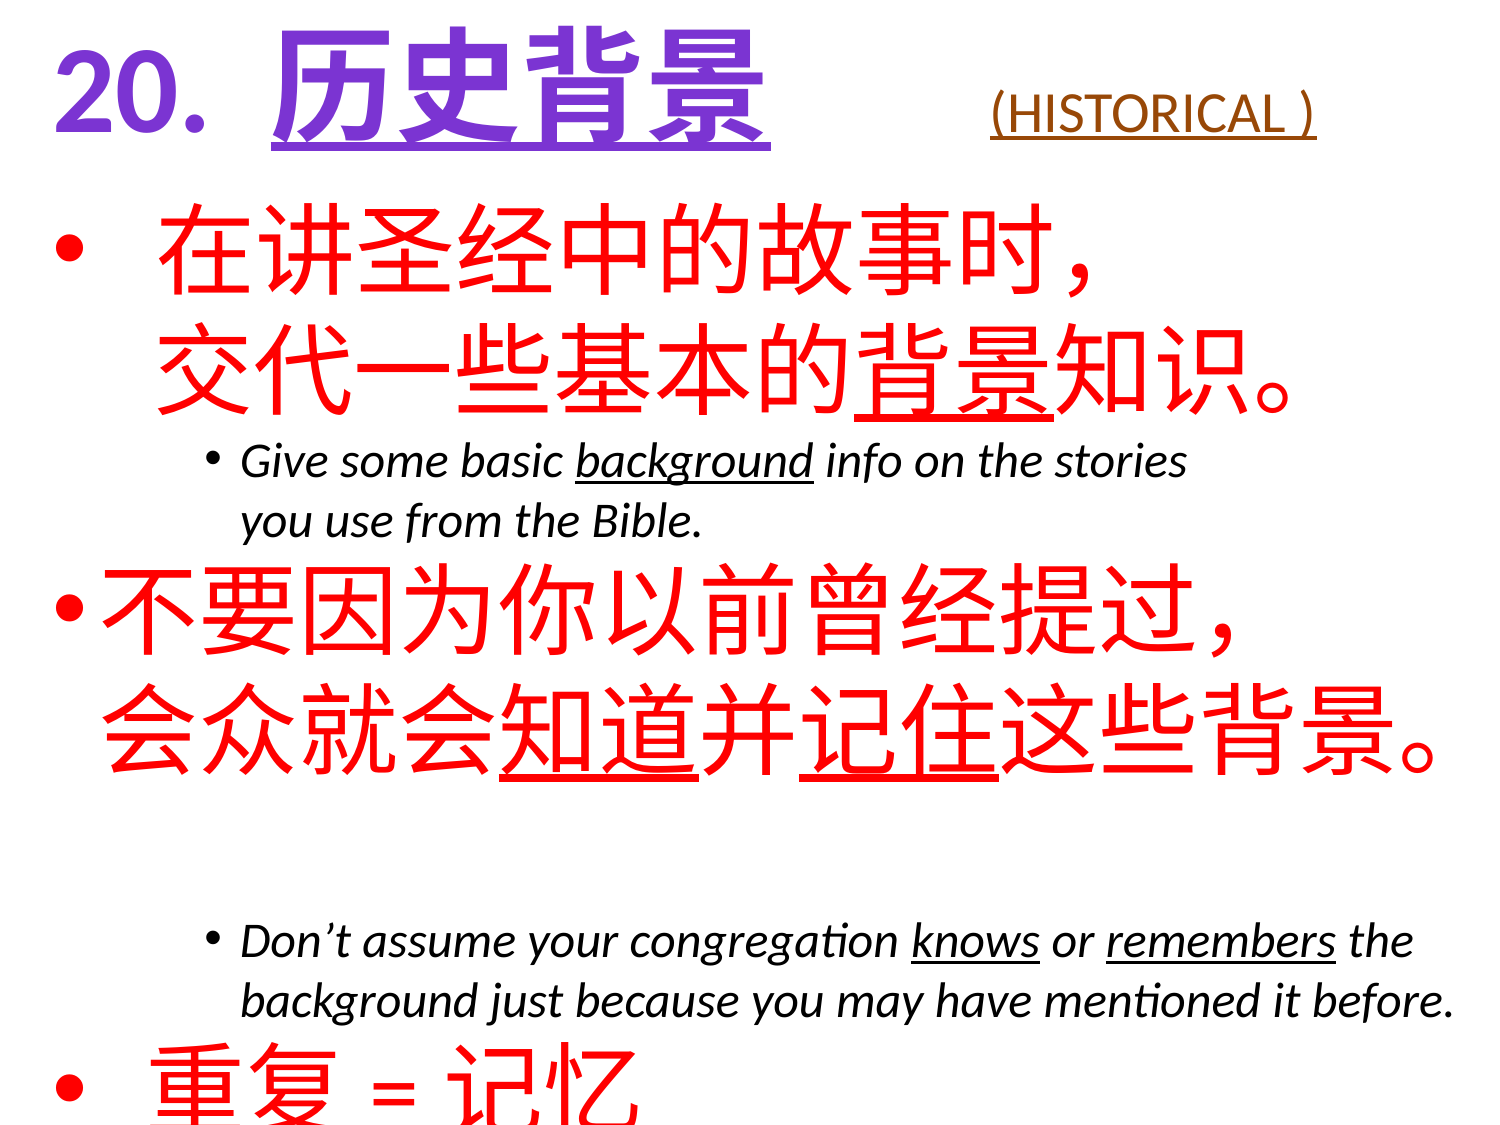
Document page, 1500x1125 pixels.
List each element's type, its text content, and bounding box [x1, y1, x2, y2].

text_box 20. 历史背景 (HISTORICAL ) 在讲圣经中的故事时， 交代一些基本的背景知识。 Give some basic background info on the stories you use from the Bible. 不要因为你以前曾经提过， 会众就会知道并记住这些背景。 Don’t assume your congregation knows or remembers the background just because you may have mentioned it before. 重复=记忆 Repetition = memory. [35, 0, 1500, 1125]
